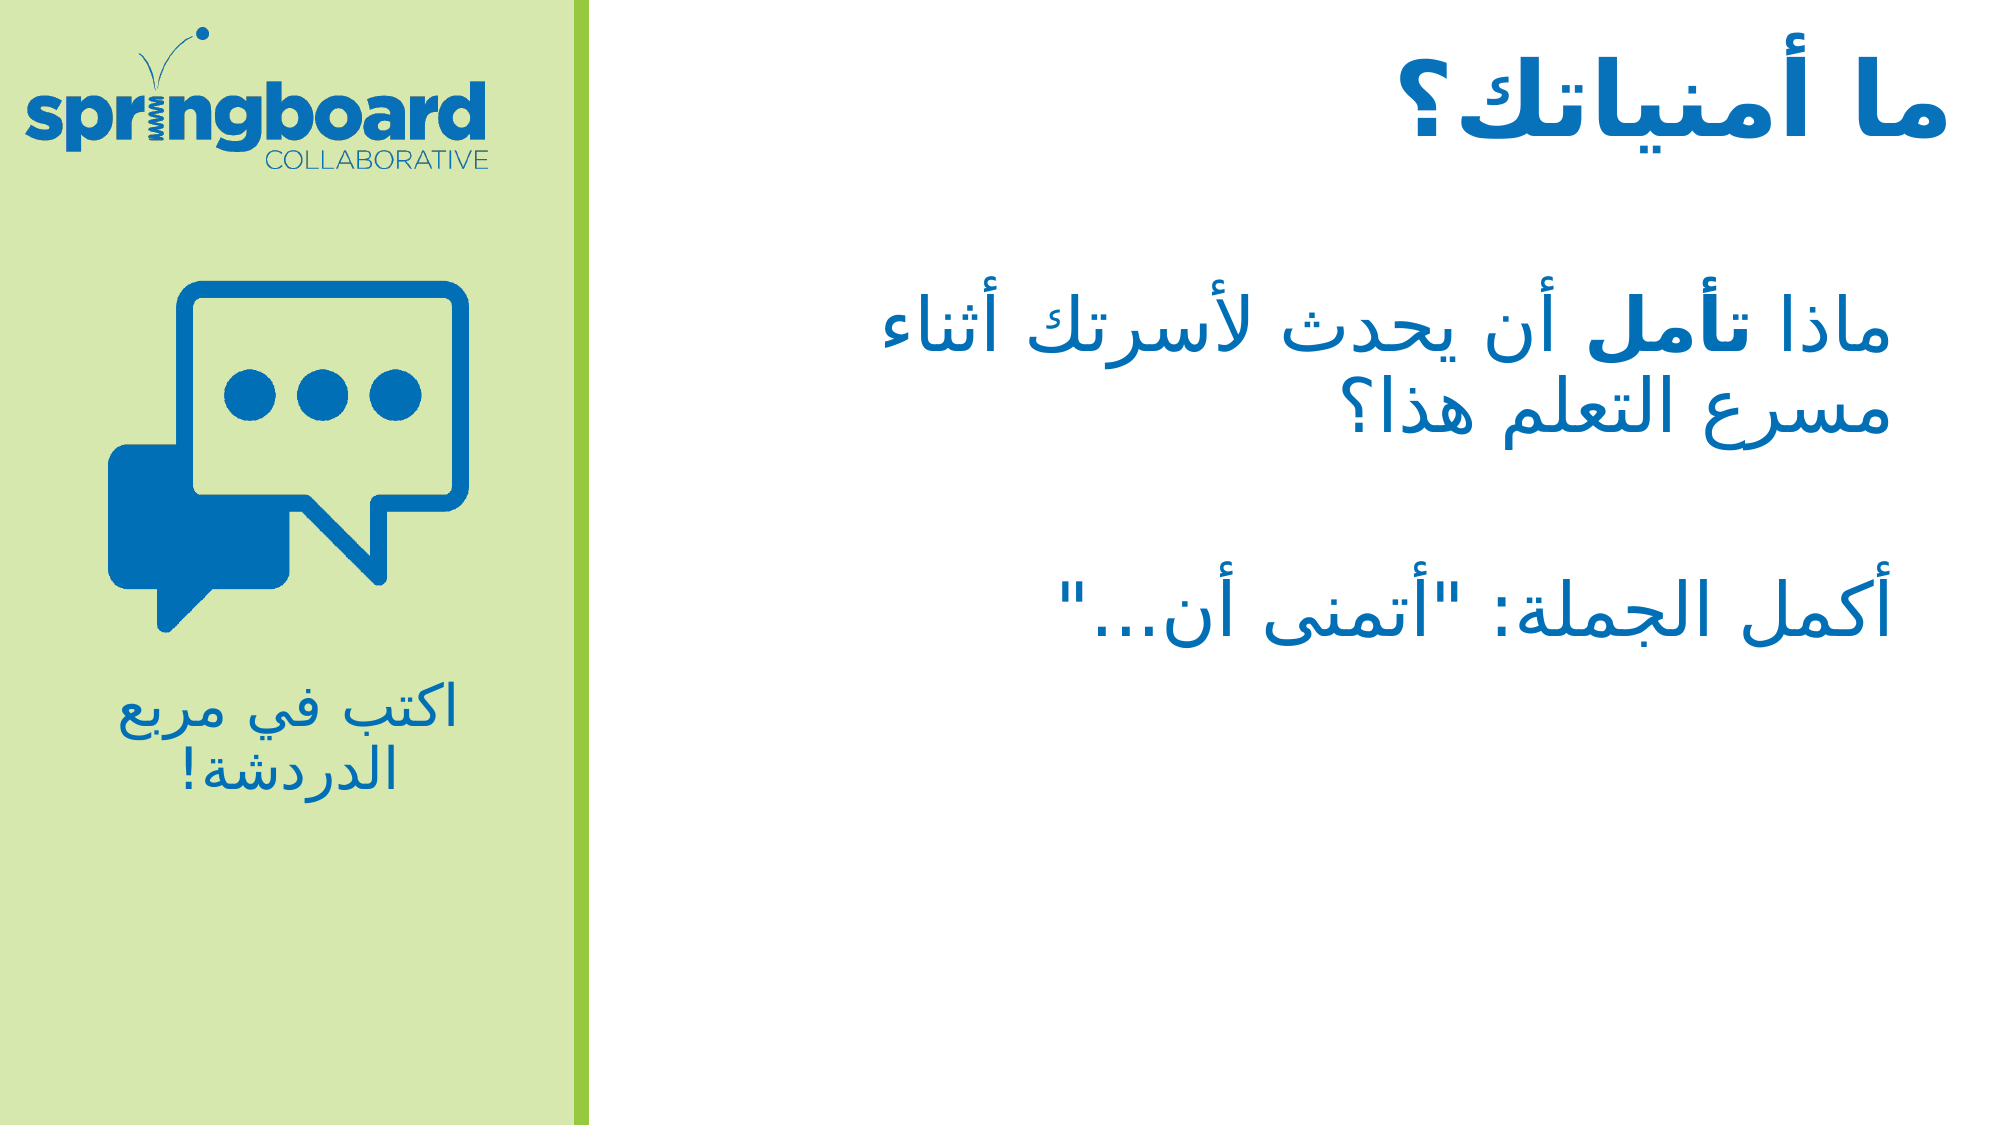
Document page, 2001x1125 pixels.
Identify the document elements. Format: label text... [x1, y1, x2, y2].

picture [25, 27, 488, 169]
text_box اكتب في مربع الدردشة! [84, 668, 494, 1057]
title ما أمنياتك؟ [582, 0, 2000, 206]
picture [108, 276, 470, 637]
text_box ماذا تأمل أن يحدث لأسرتك أثناء مسرع التعلم هذا؟ أكمل الجملة: "أتمنى أن..." [725, 279, 1911, 669]
